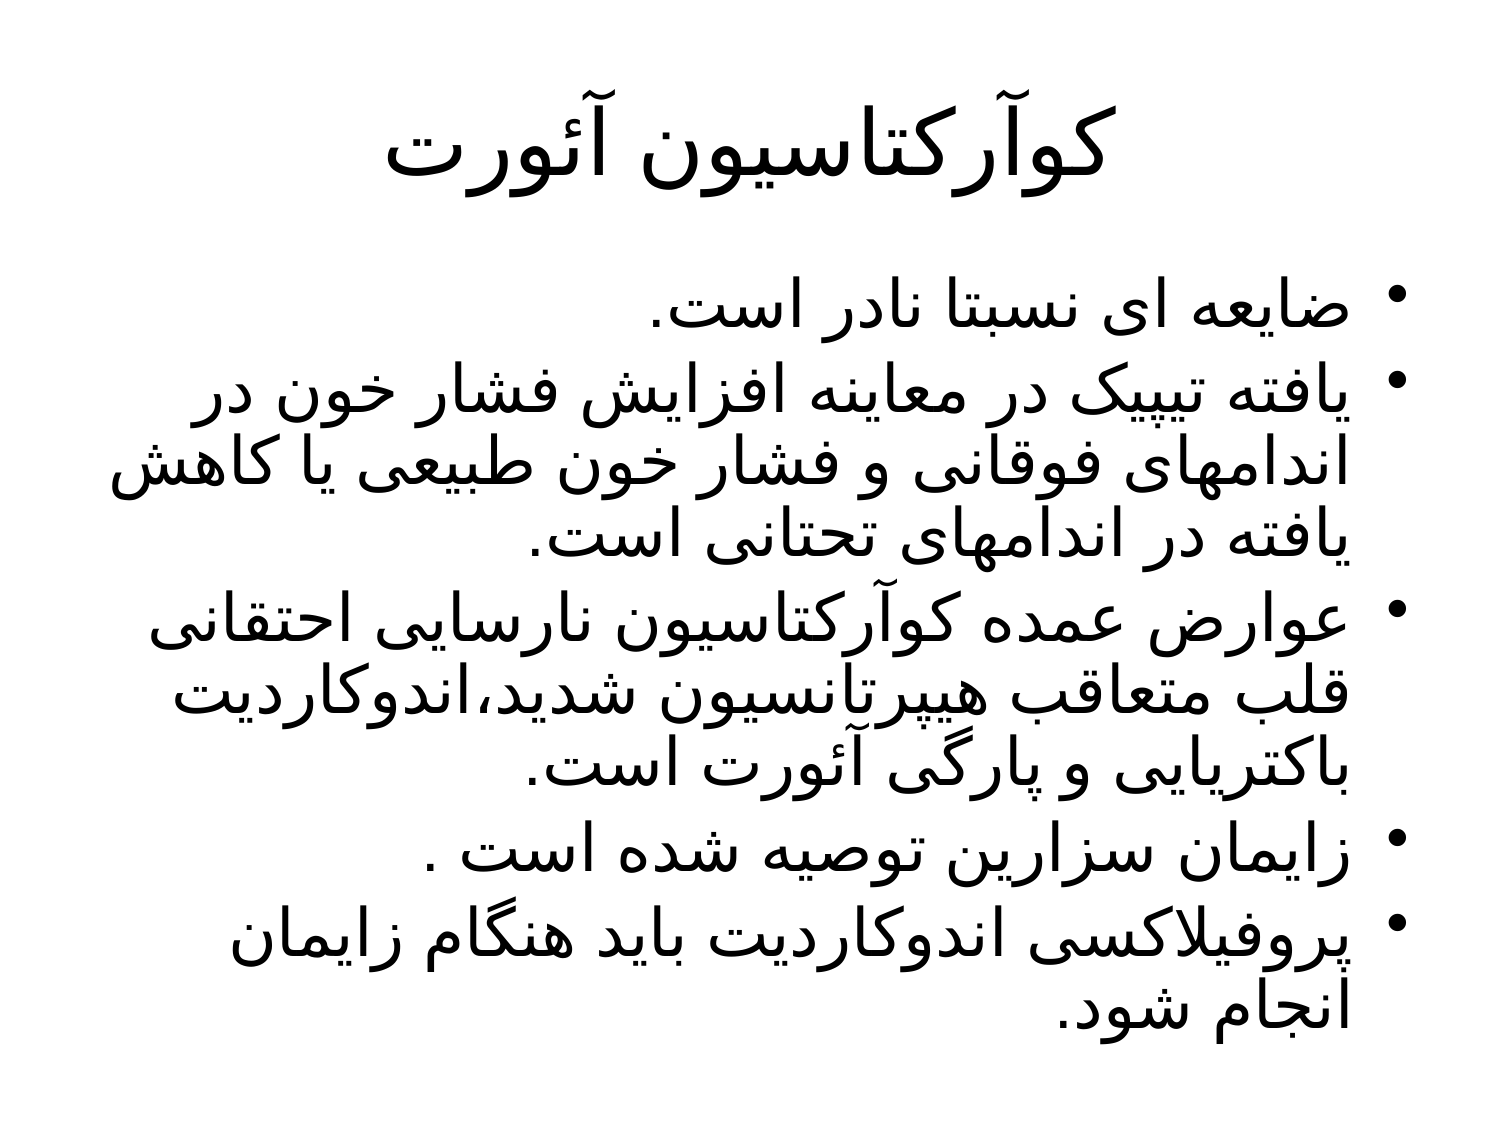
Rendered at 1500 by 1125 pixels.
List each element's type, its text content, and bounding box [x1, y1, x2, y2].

list ضایعه ای نسبتا نادر است. یافته تیپیک در معاینه افزایش فشار خون در اندامهای فوقانی و فشار خون طبیعی یا کاهش یافته در اندامهای تحتانی است. عوارض عمده کوآرکتاسیون نارسایی احتقانی قلب متعاقب هیپرتانسیون شدید،اندوکاردیت باکتریایی و پارگی آئورت است. زایمان سزارین توصیه شده است . پروفیلاکسی اندوکاردیت باید هنگام زایمان انجام شود. [74, 262, 1426, 1006]
title کوآرکتاسیون آئورت [74, 44, 1426, 233]
